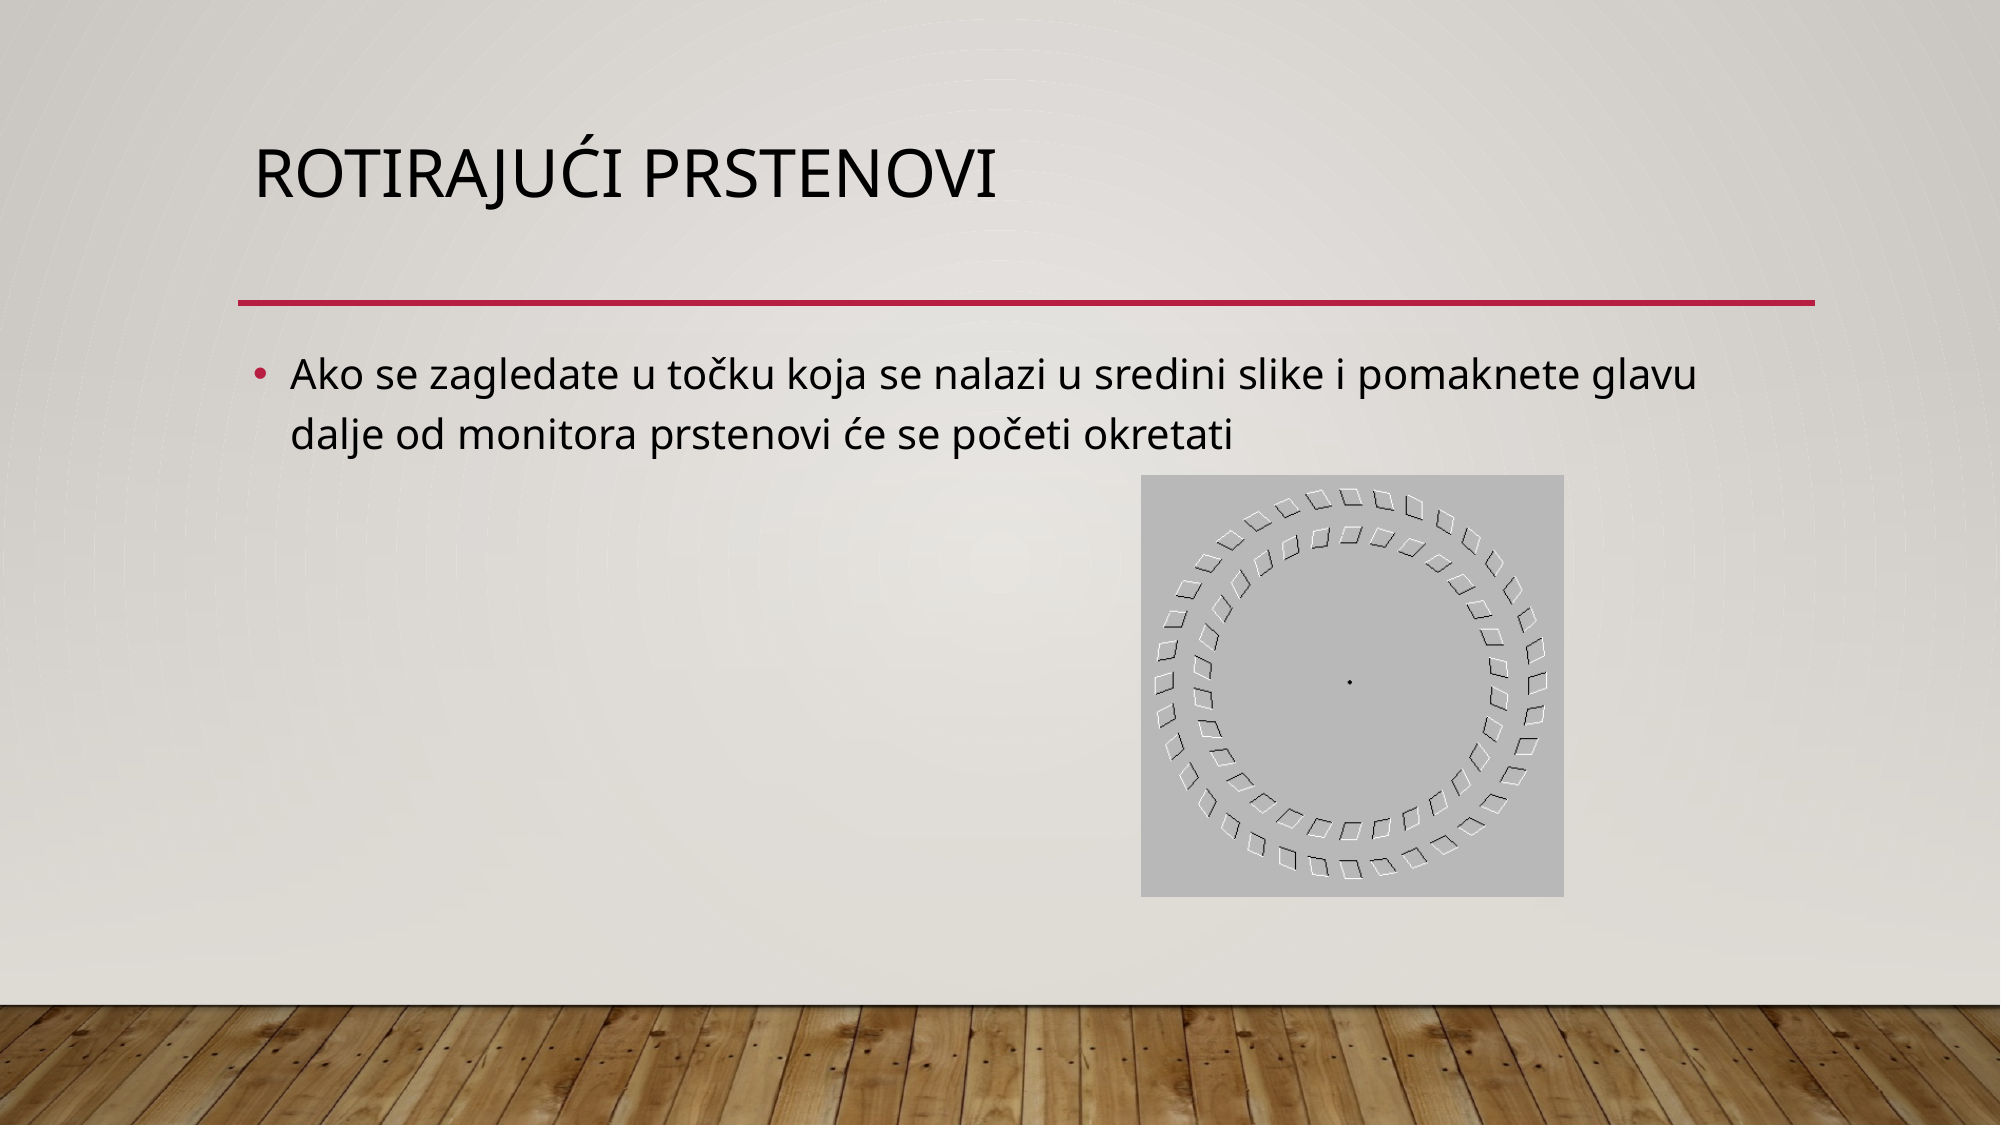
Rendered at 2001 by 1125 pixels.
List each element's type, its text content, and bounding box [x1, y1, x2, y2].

picture [0, 1005, 2000, 1125]
list Ako se zagledate u točku koja se nalazi u sredini slike i pomaknete glavu dalje od monitora prstenovi će se početi okretati [238, 330, 1814, 897]
title Rotirajući prstenovi [238, 131, 1814, 305]
picture [1141, 475, 1564, 897]
